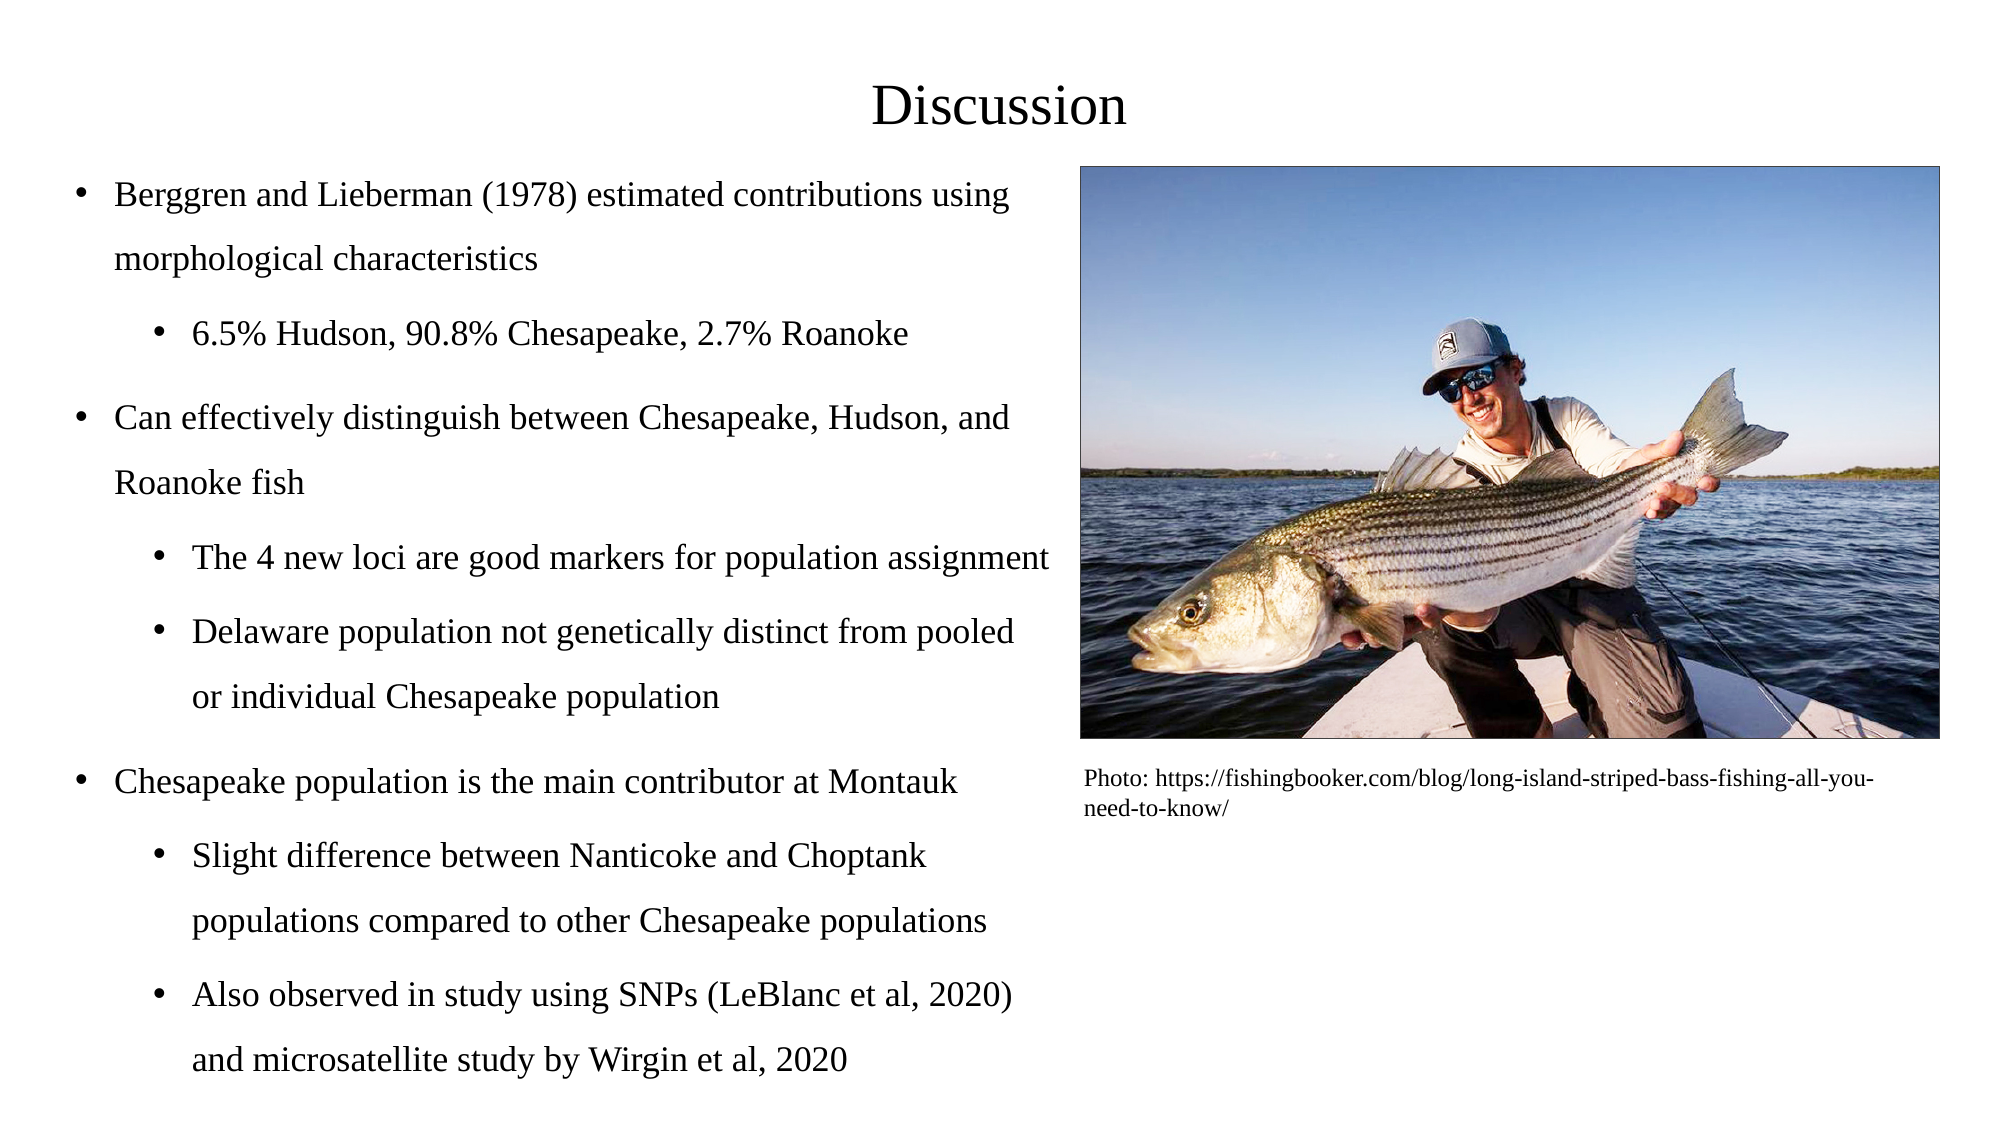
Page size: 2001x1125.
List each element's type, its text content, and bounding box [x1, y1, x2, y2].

picture [1080, 166, 1940, 739]
text_box Photo: https://fishingbooker.com/blog/long-island-striped-bass-fishing-all-you-need-to-know/ [1068, 754, 1929, 830]
list Berggren and Lieberman (1978) estimated contributions using morphological characteristics 6.5% Hudson, 90.8% Chesapeake, 2.7% Roanoke Can effectively distinguish between Chesapeake, Hudson, and Roanoke fish The 4 new loci are good markers for population assignment Delaware population not genetically distinct from pooled or individual Chesapeake population Chesapeake population is the main contributor at Montauk Slight difference between Nanticoke and Choptank populations compared to other Chesapeake populations Also observed in study using SNPs (LeBlanc et al, 2020) and microsatellite study by Wirgin et al, 2020 [60, 141, 1069, 1109]
text_box Discussion [437, 34, 1563, 132]
